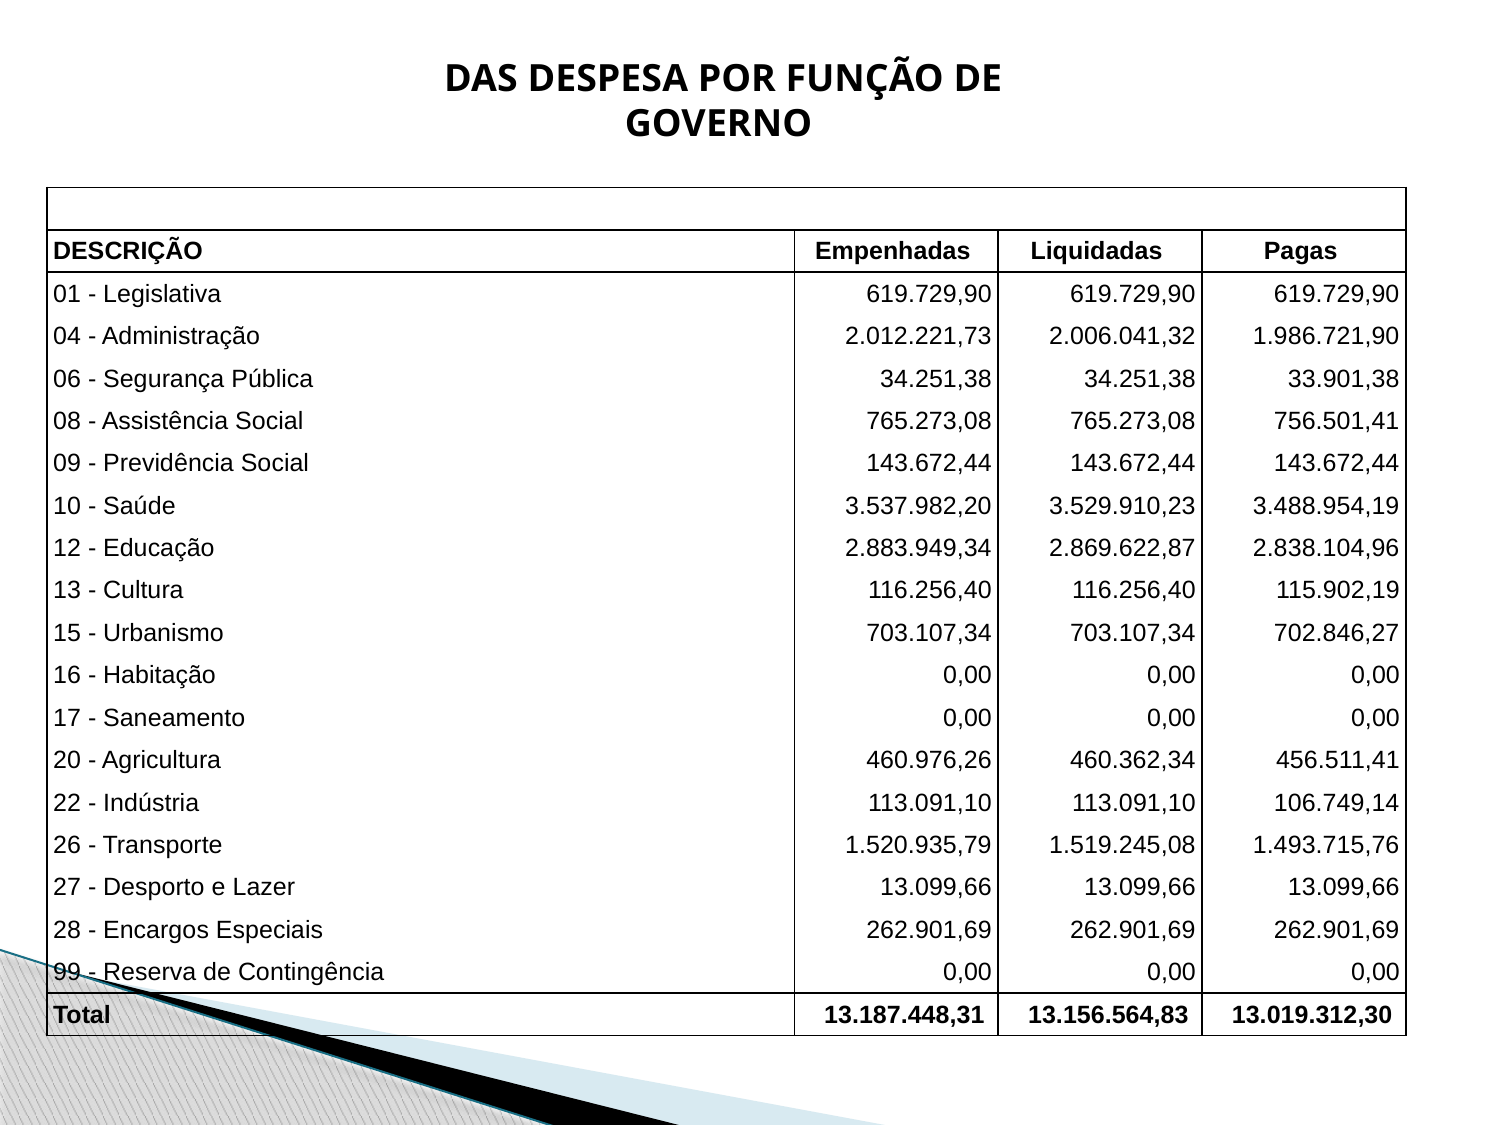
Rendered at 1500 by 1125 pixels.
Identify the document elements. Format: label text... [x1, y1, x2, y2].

table_cell 619.729,90 [795, 273, 997, 315]
table_cell 0,00 [795, 696, 997, 739]
table_cell 143.672,44 [999, 442, 1201, 484]
table_cell 01 - Legislativa [48, 273, 794, 315]
table_cell 3.529.910,23 [999, 484, 1201, 527]
table_cell 20 - Agricultura [48, 739, 794, 781]
table_cell 765.273,08 [999, 400, 1201, 442]
table_cell 1.519.245,08 [999, 824, 1201, 866]
table_cell 703.107,34 [999, 612, 1201, 654]
table_cell 28 - Encargos Especiais [48, 908, 794, 951]
table_cell 08 - Assistência Social [48, 400, 794, 442]
table_cell 13.099,66 [999, 866, 1201, 908]
table_cell Total [48, 994, 794, 1035]
table_cell 143.672,44 [795, 442, 997, 484]
table_cell 0,00 [999, 951, 1201, 992]
table_cell 13.019.312,30 [1203, 994, 1405, 1035]
table_cell 113.091,10 [795, 781, 997, 824]
table_cell 16 - Habitação [48, 654, 794, 696]
text_box DAS DESPESA POR FUNÇÃO DE GOVERNO [348, 46, 1099, 152]
table_cell 13.156.564,83 [999, 994, 1201, 1035]
table_cell 15 - Urbanismo [48, 612, 794, 654]
table_cell 22 - Indústria [48, 781, 794, 824]
table_cell 106.749,14 [1203, 781, 1405, 824]
table_cell 460.362,34 [999, 739, 1201, 781]
table_cell 12 - Educação [48, 527, 794, 569]
table_cell 13.099,66 [1203, 866, 1405, 908]
table_cell Liquidadas [999, 231, 1201, 271]
table_cell 143.672,44 [1203, 442, 1405, 484]
table_cell 1.986.721,90 [1203, 315, 1405, 357]
table_cell 3.537.982,20 [795, 484, 997, 527]
table_cell 262.901,69 [999, 908, 1201, 951]
table_cell 262.901,69 [1203, 908, 1405, 951]
table_cell 10 - Saúde [48, 484, 794, 527]
table_header [48, 188, 1405, 229]
table_cell 0,00 [795, 654, 997, 696]
table_cell 460.976,26 [795, 739, 997, 781]
table_cell 115.902,19 [1203, 569, 1405, 612]
table_cell 702.846,27 [1203, 612, 1405, 654]
table_cell 34.251,38 [795, 357, 997, 400]
table_cell 0,00 [1203, 696, 1405, 739]
table_cell 09 - Previdência Social [48, 442, 794, 484]
table_cell Pagas [1203, 231, 1405, 271]
table_cell 116.256,40 [999, 569, 1201, 612]
table_cell 1.520.935,79 [795, 824, 997, 866]
table_cell 456.511,41 [1203, 739, 1405, 781]
table_cell 06 - Segurança Pública [48, 357, 794, 400]
table_cell 113.091,10 [999, 781, 1201, 824]
table_cell 0,00 [999, 696, 1201, 739]
table_cell 34.251,38 [999, 357, 1201, 400]
table_cell 1.493.715,76 [1203, 824, 1405, 866]
table_cell 116.256,40 [795, 569, 997, 612]
table_cell 619.729,90 [1203, 273, 1405, 315]
table_cell 0,00 [1203, 951, 1405, 992]
table_cell 0,00 [795, 951, 997, 992]
table_cell 13 - Cultura [48, 569, 794, 612]
table_cell 619.729,90 [999, 273, 1201, 315]
table_cell 26 - Transporte [48, 824, 794, 866]
table_cell 0,00 [1203, 654, 1405, 696]
table_cell 27 - Desporto e Lazer [48, 866, 794, 908]
table_cell Empenhadas [795, 231, 997, 271]
table_cell 04 - Administração [48, 315, 794, 357]
table_cell 3.488.954,19 [1203, 484, 1405, 527]
table_cell 703.107,34 [795, 612, 997, 654]
table_cell 0,00 [999, 654, 1201, 696]
table_cell 17 - Saneamento [48, 696, 794, 739]
table_cell 262.901,69 [795, 908, 997, 951]
table_cell 13.187.448,31 [795, 994, 997, 1035]
table_cell 13.099,66 [795, 866, 997, 908]
table_cell 33.901,38 [1203, 357, 1405, 400]
table_cell 2.838.104,96 [1203, 527, 1405, 569]
table_cell 28.905,89 [257, 1036, 542, 1125]
table_cell 2.883.949,34 [795, 527, 997, 569]
table_cell 756.501,41 [1203, 400, 1405, 442]
table_cell 2.012.221,73 [795, 315, 997, 357]
table_cell 2.006.041,32 [999, 315, 1201, 357]
table_cell 765.273,08 [795, 400, 997, 442]
table_cell DESCRIÇÃO [48, 231, 794, 271]
table_cell 99 - Reserva de Contingência [48, 951, 794, 992]
table_cell 2.869.622,87 [999, 527, 1201, 569]
table_cell 28.905,89 [0, 953, 46, 969]
